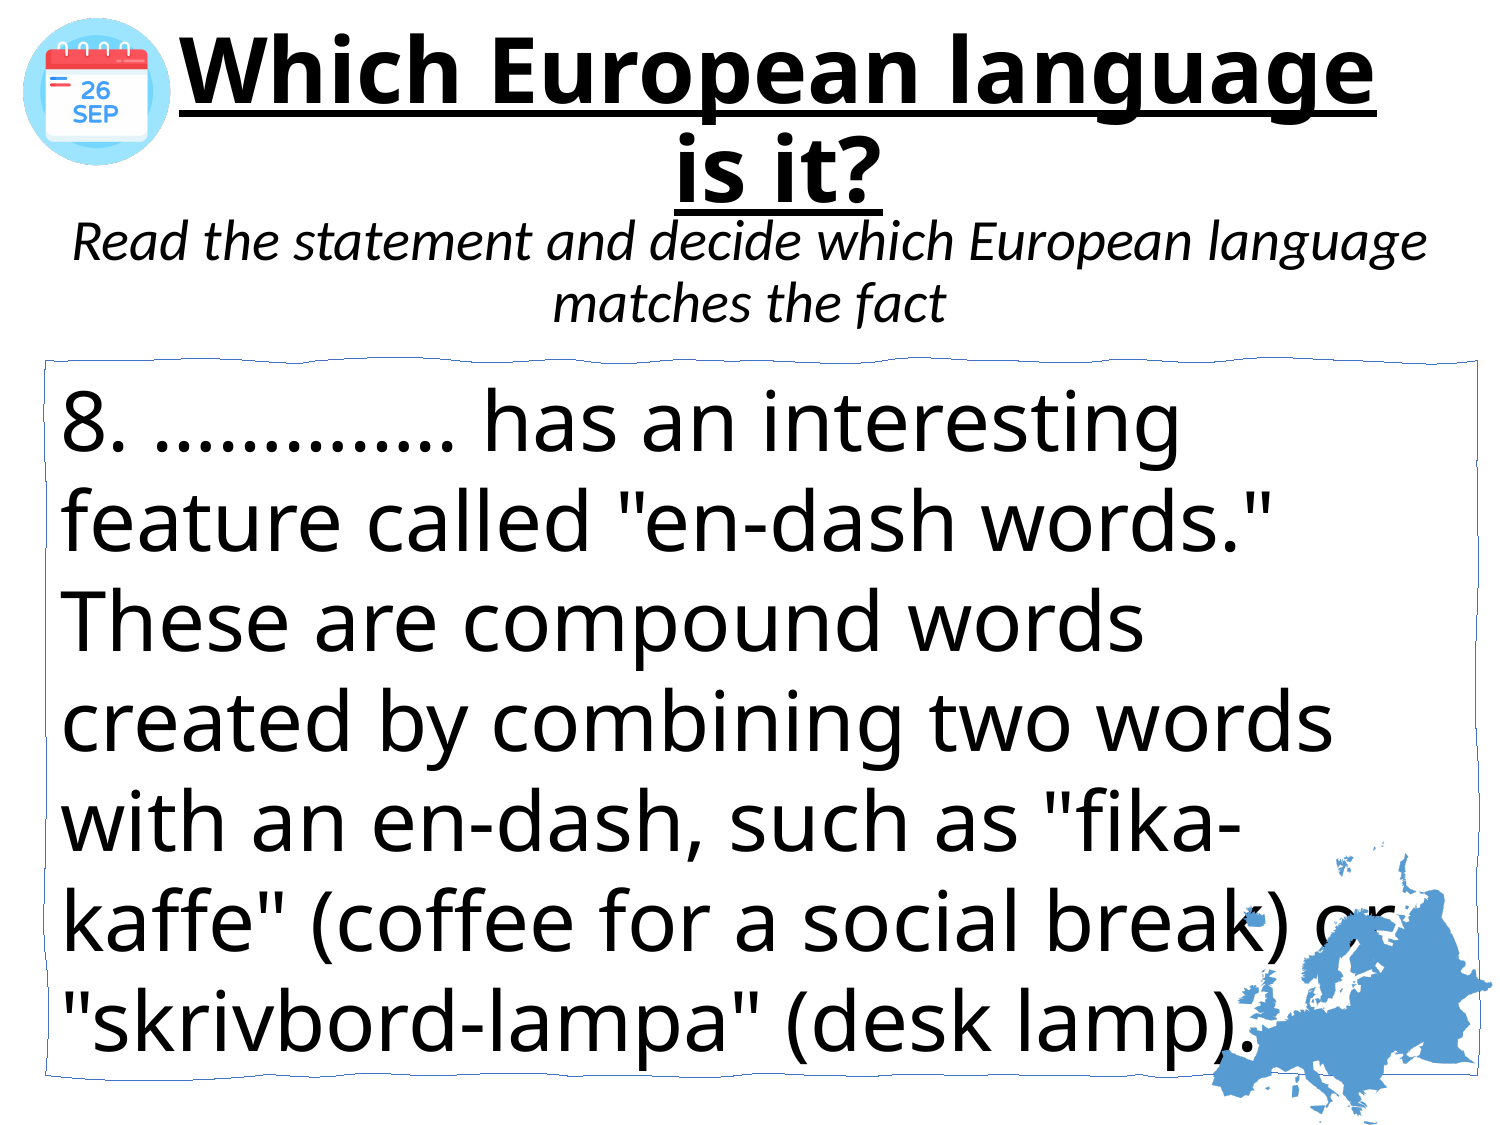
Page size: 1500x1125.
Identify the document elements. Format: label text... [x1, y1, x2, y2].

list Read the statement and decide which European language matches the fact [22, 202, 1478, 972]
text_box 8. ………….. has an interesting feature called "en-dash words." These are compound words created by combining two words with an en-dash, such as "fika-kaffe" (coffee for a social break) or "skrivbord-lampa" (desk lamp). [43, 357, 1480, 1081]
picture [19, 14, 174, 169]
title Which European language is it? [131, 14, 1426, 202]
picture [1204, 834, 1500, 1125]
